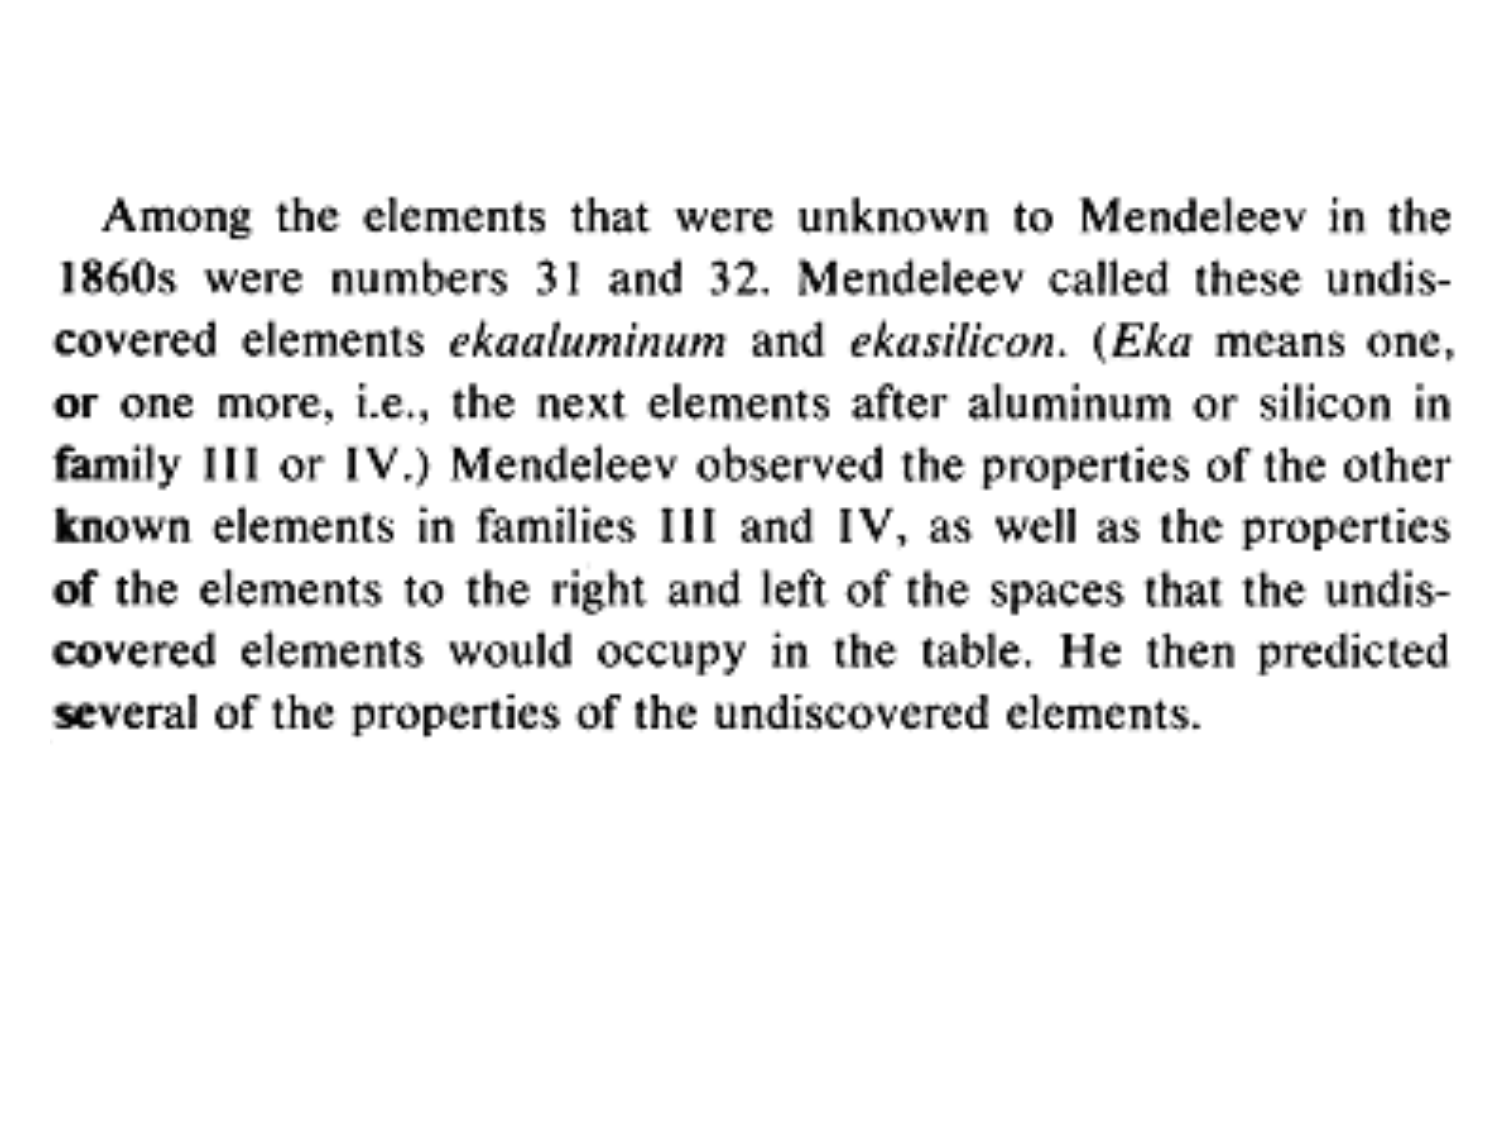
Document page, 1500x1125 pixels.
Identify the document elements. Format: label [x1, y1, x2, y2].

list [49, 191, 1463, 749]
